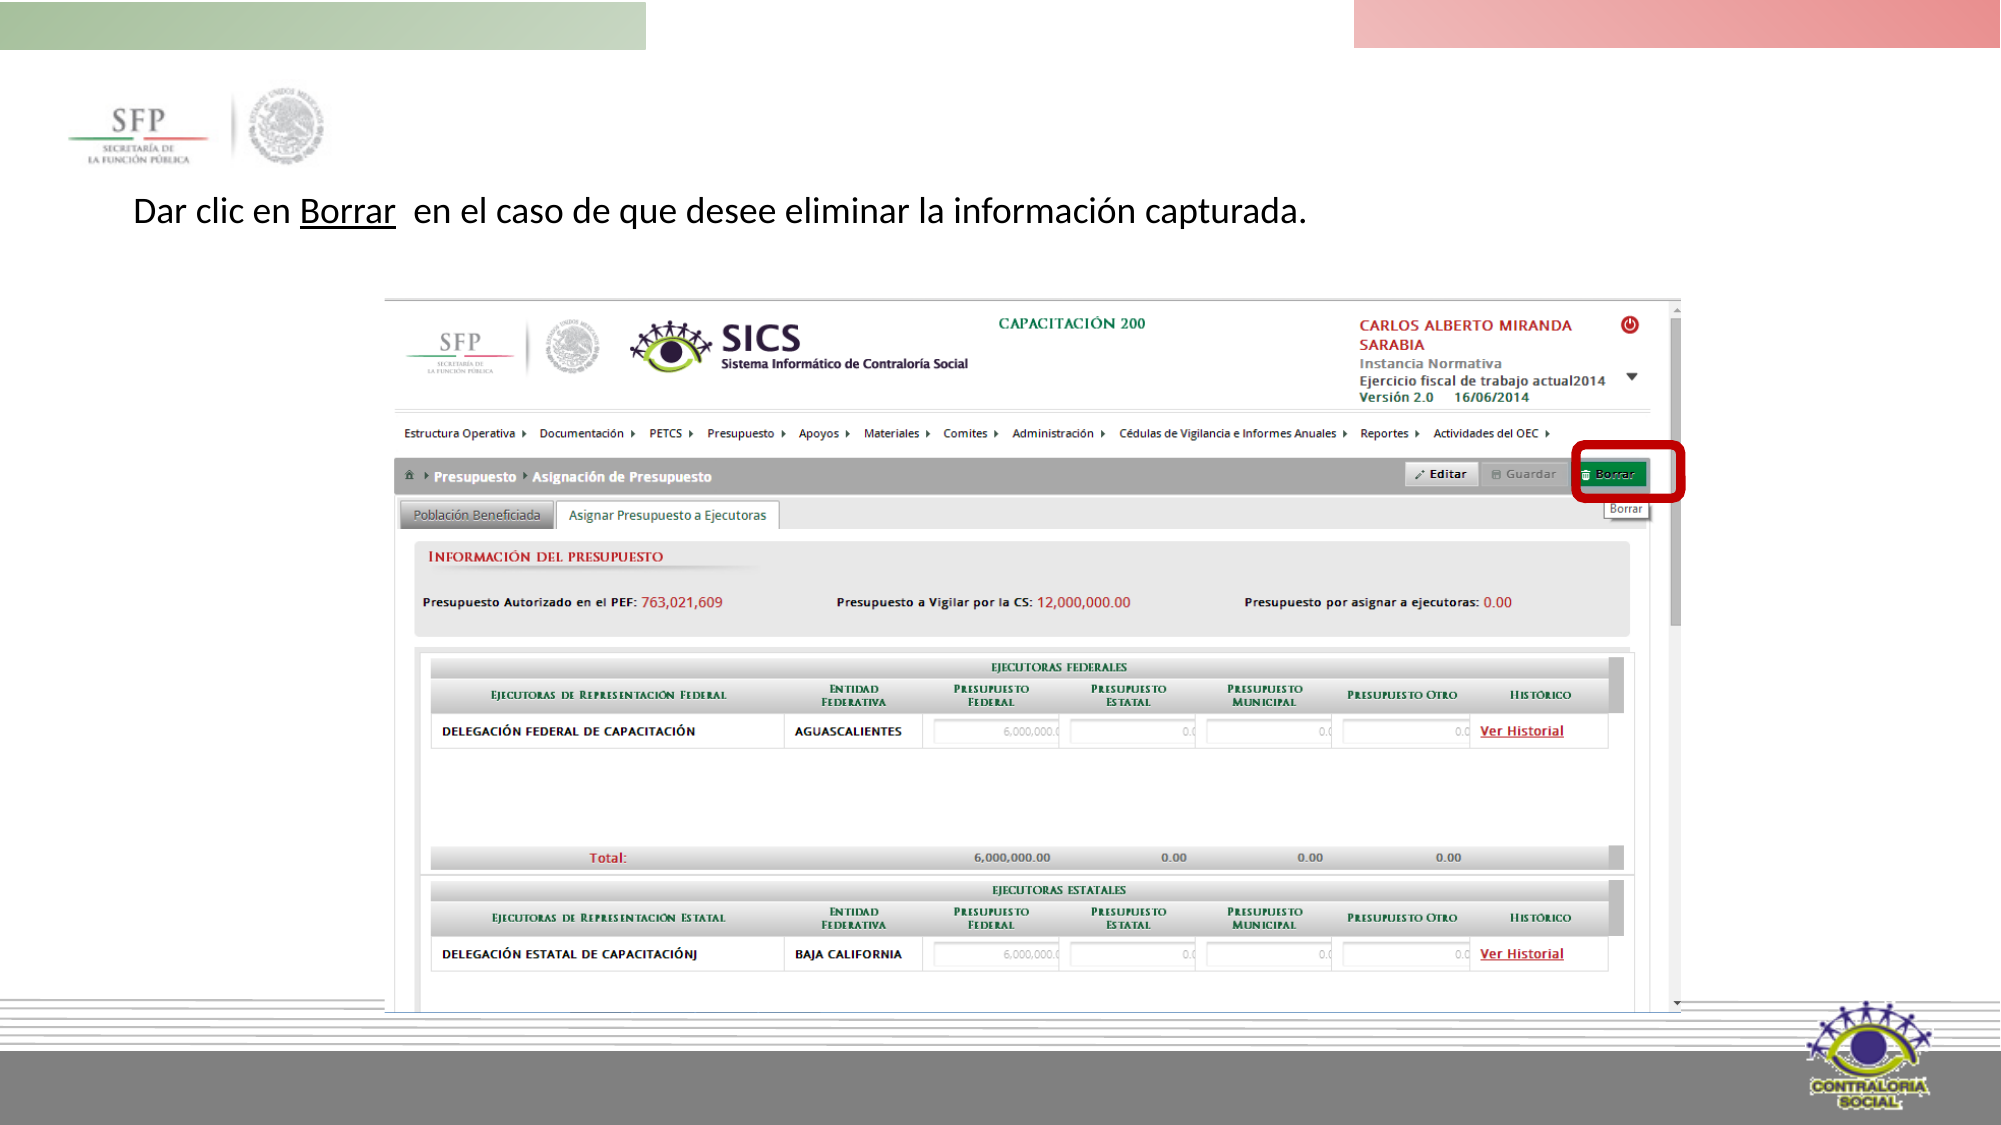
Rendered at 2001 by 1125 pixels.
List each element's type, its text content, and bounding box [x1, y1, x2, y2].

picture [384, 298, 1681, 1013]
text_box Dar clic en Borrar en el caso de que desee eliminar la información capturada. [118, 178, 1790, 239]
picture [56, 79, 338, 174]
picture [1805, 999, 1934, 1112]
